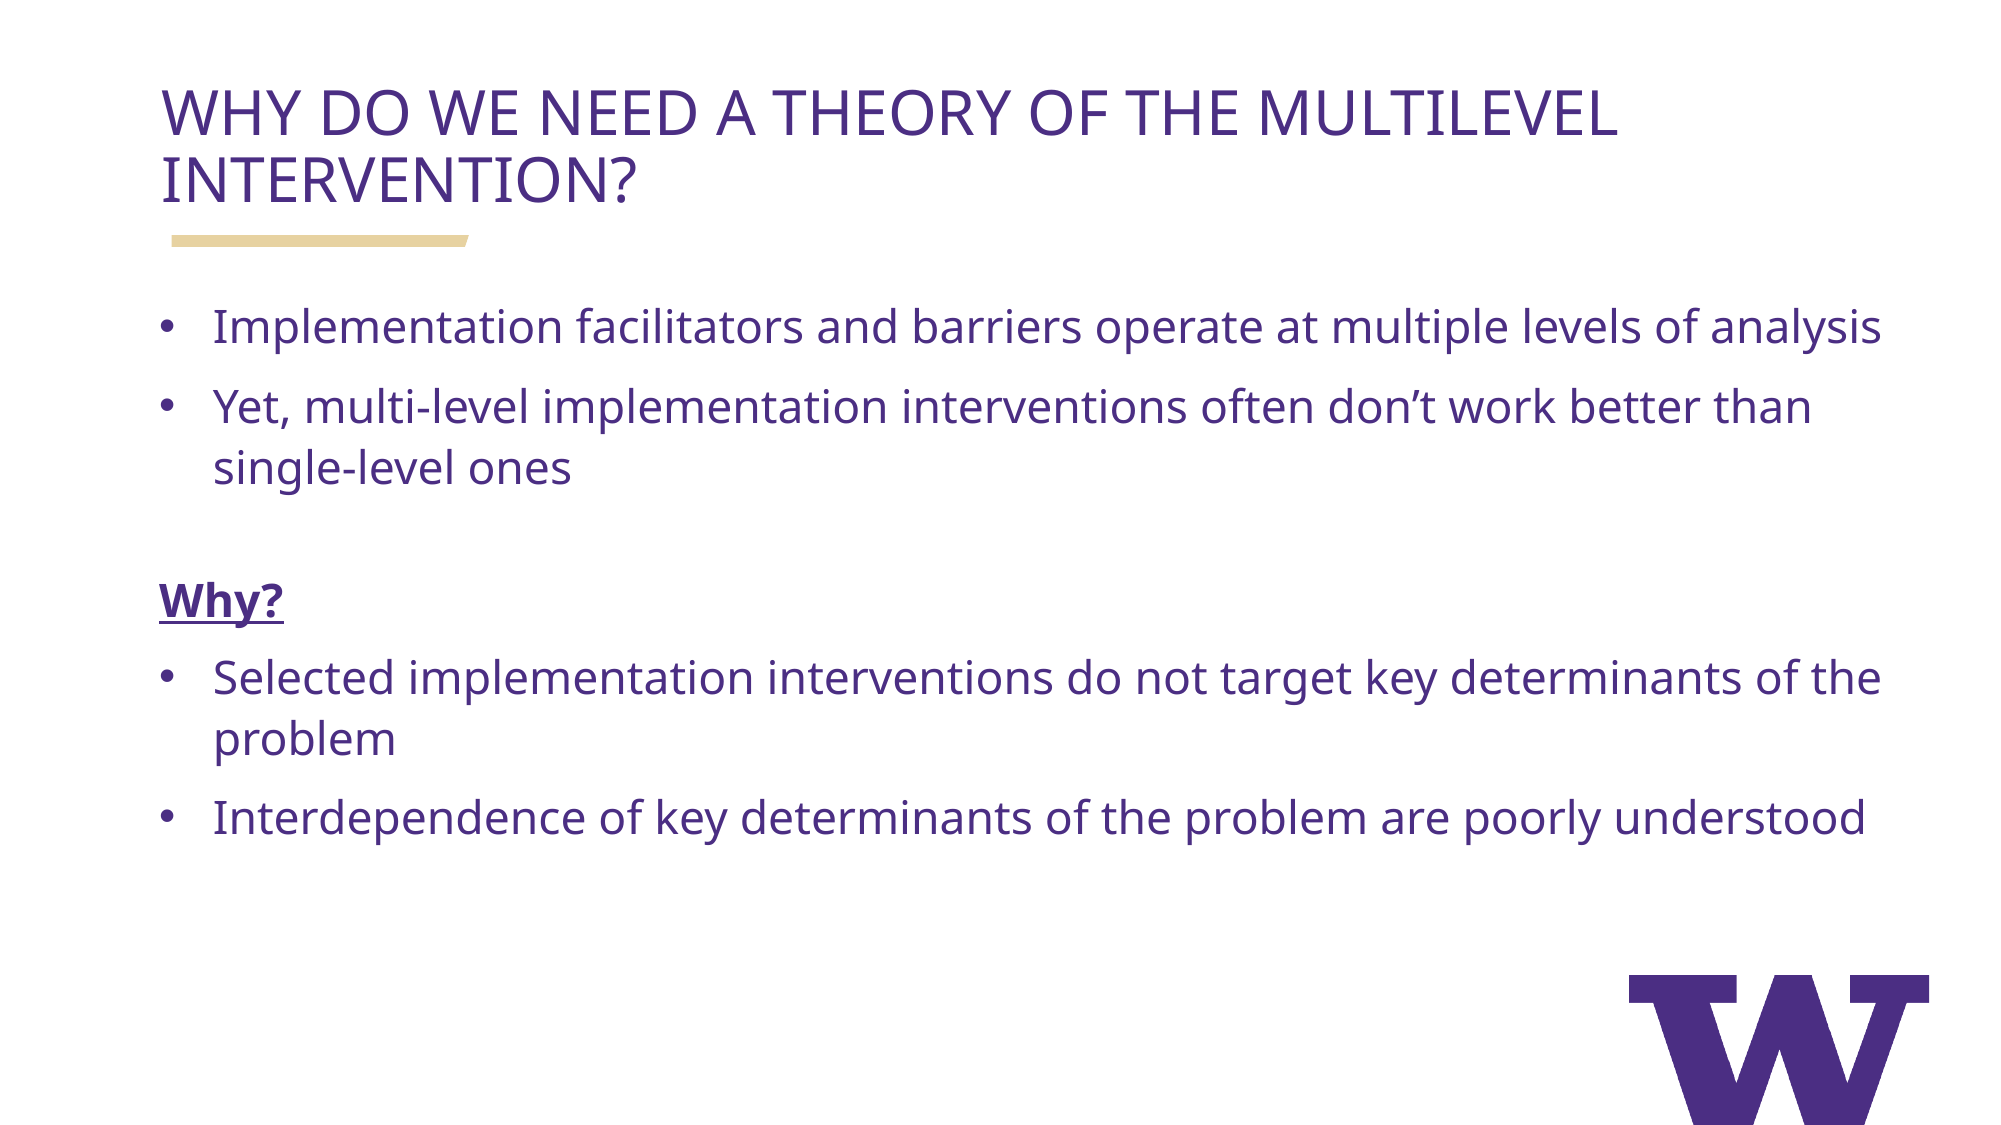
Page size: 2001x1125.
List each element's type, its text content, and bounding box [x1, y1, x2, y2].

picture [1629, 975, 1930, 1125]
picture [171, 235, 469, 247]
list WHY DO WE NEED A THEORY OF THE MULTILEVEL INTERVENTION? [146, 60, 1938, 224]
list Implementation facilitators and barriers operate at multiple levels of analysis Yet, multi-level implementation interventions often don’t work better than single-level ones Why? Selected implementation interventions do not target key determinants of the problem Interdependence of key determinants of the problem are poorly understood [144, 284, 1937, 944]
